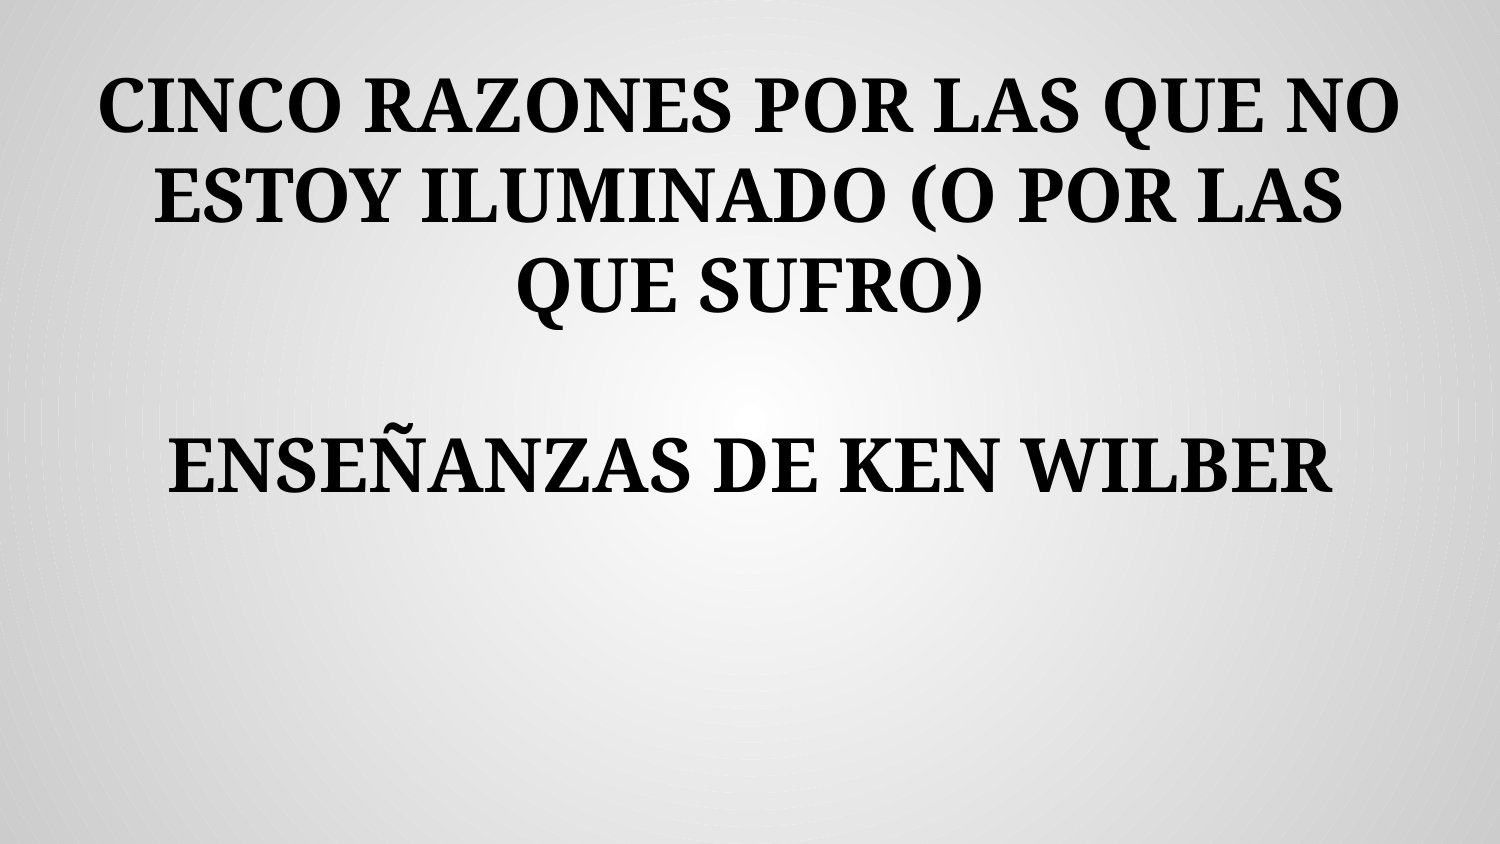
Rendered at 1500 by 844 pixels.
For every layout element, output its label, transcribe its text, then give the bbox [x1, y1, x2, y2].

title CINCO RAZONES POR LAS QUE NO ESTOY ILUMINADO (O POR LAS QUE SUFRO) ENSEÑANZAS DE KEN WILBER [75, 68, 1425, 523]
